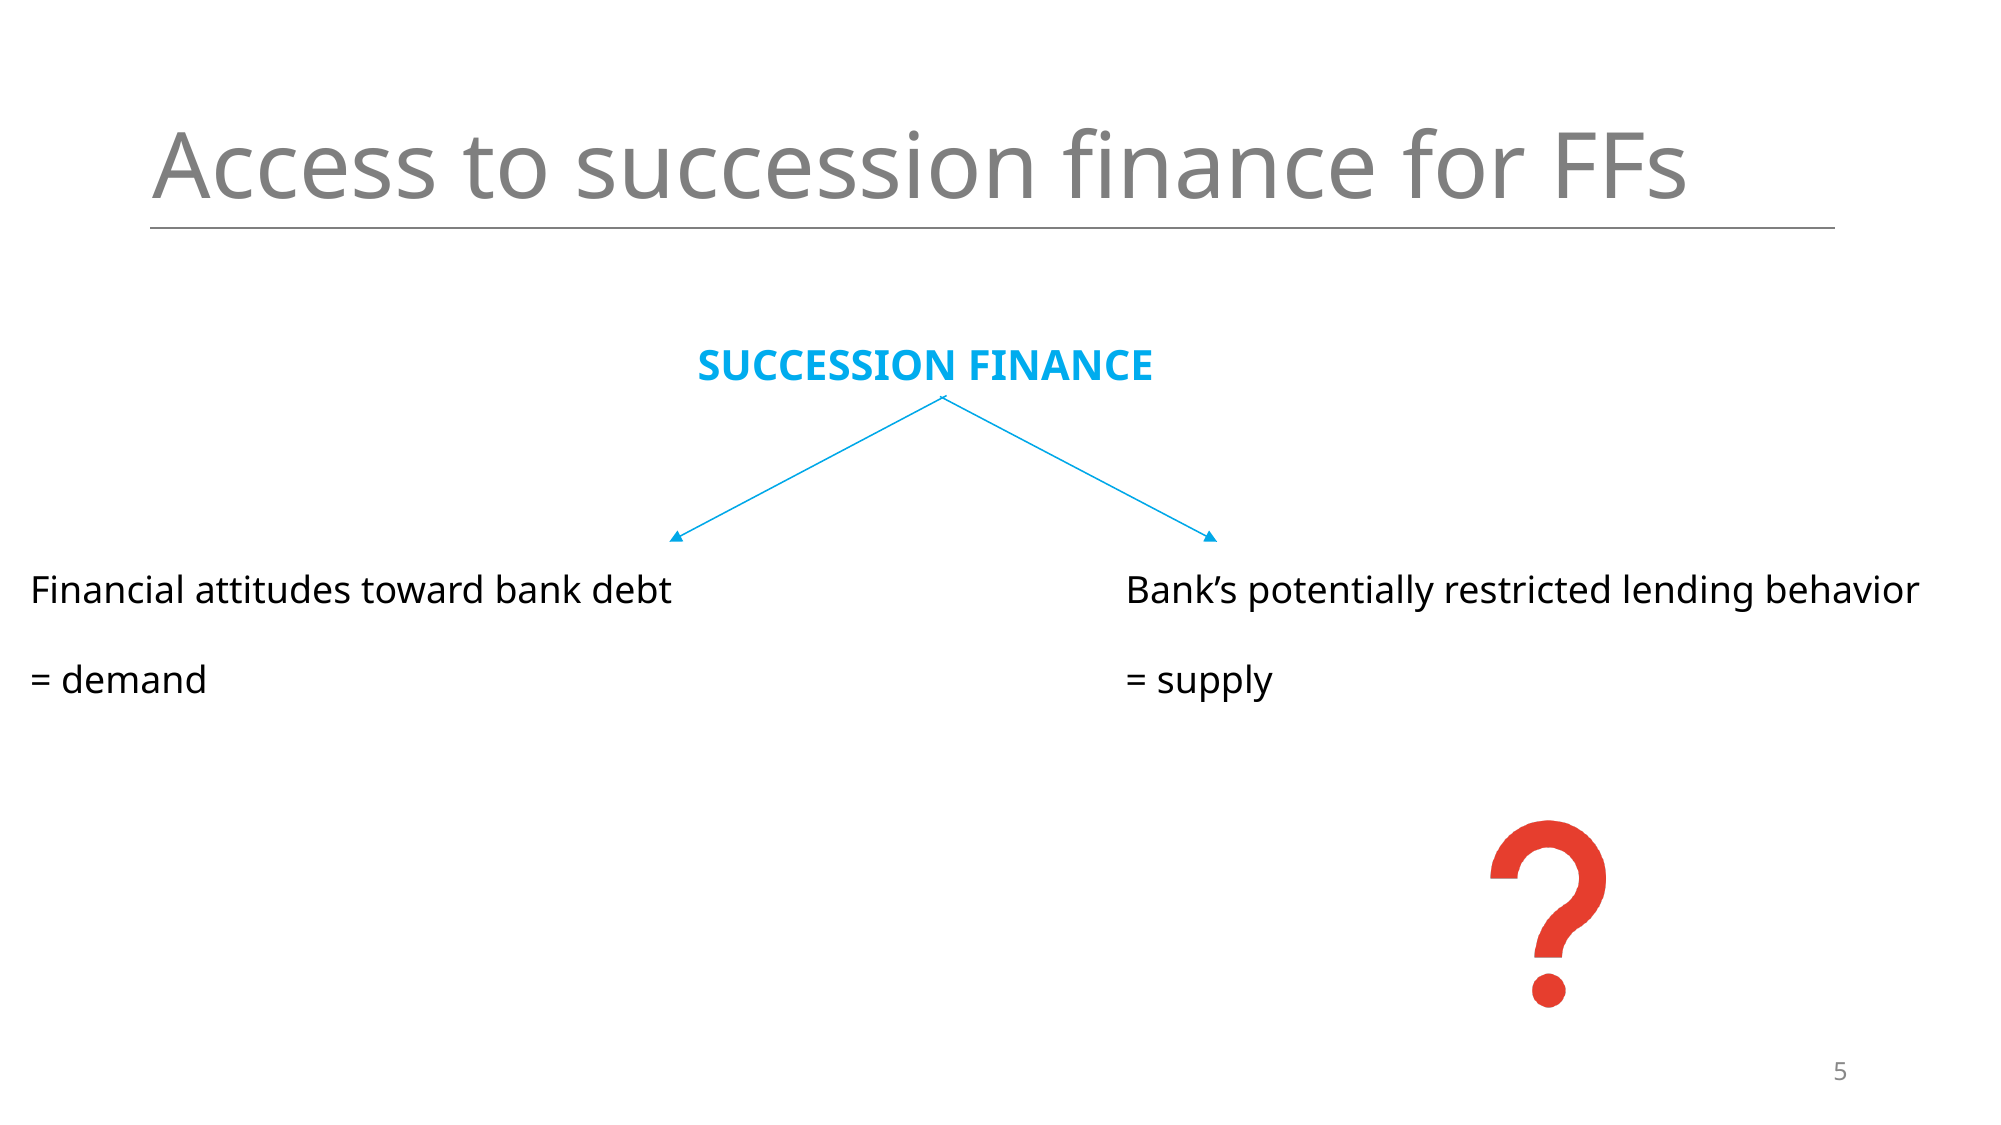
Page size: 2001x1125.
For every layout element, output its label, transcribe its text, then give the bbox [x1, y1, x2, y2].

slide_number 5 [1412, 1042, 1863, 1103]
title Access to succession finance for FFs [137, 59, 1863, 278]
text_box SUCCESSION FINANCE [682, 330, 1211, 394]
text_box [669, 396, 937, 542]
text_box Bank’s potentially restricted lending behavior = supply [1110, 559, 1985, 709]
text_box Financial attitudes toward bank debt = demand [15, 559, 739, 709]
picture [1438, 804, 1657, 1023]
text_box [939, 396, 1218, 542]
